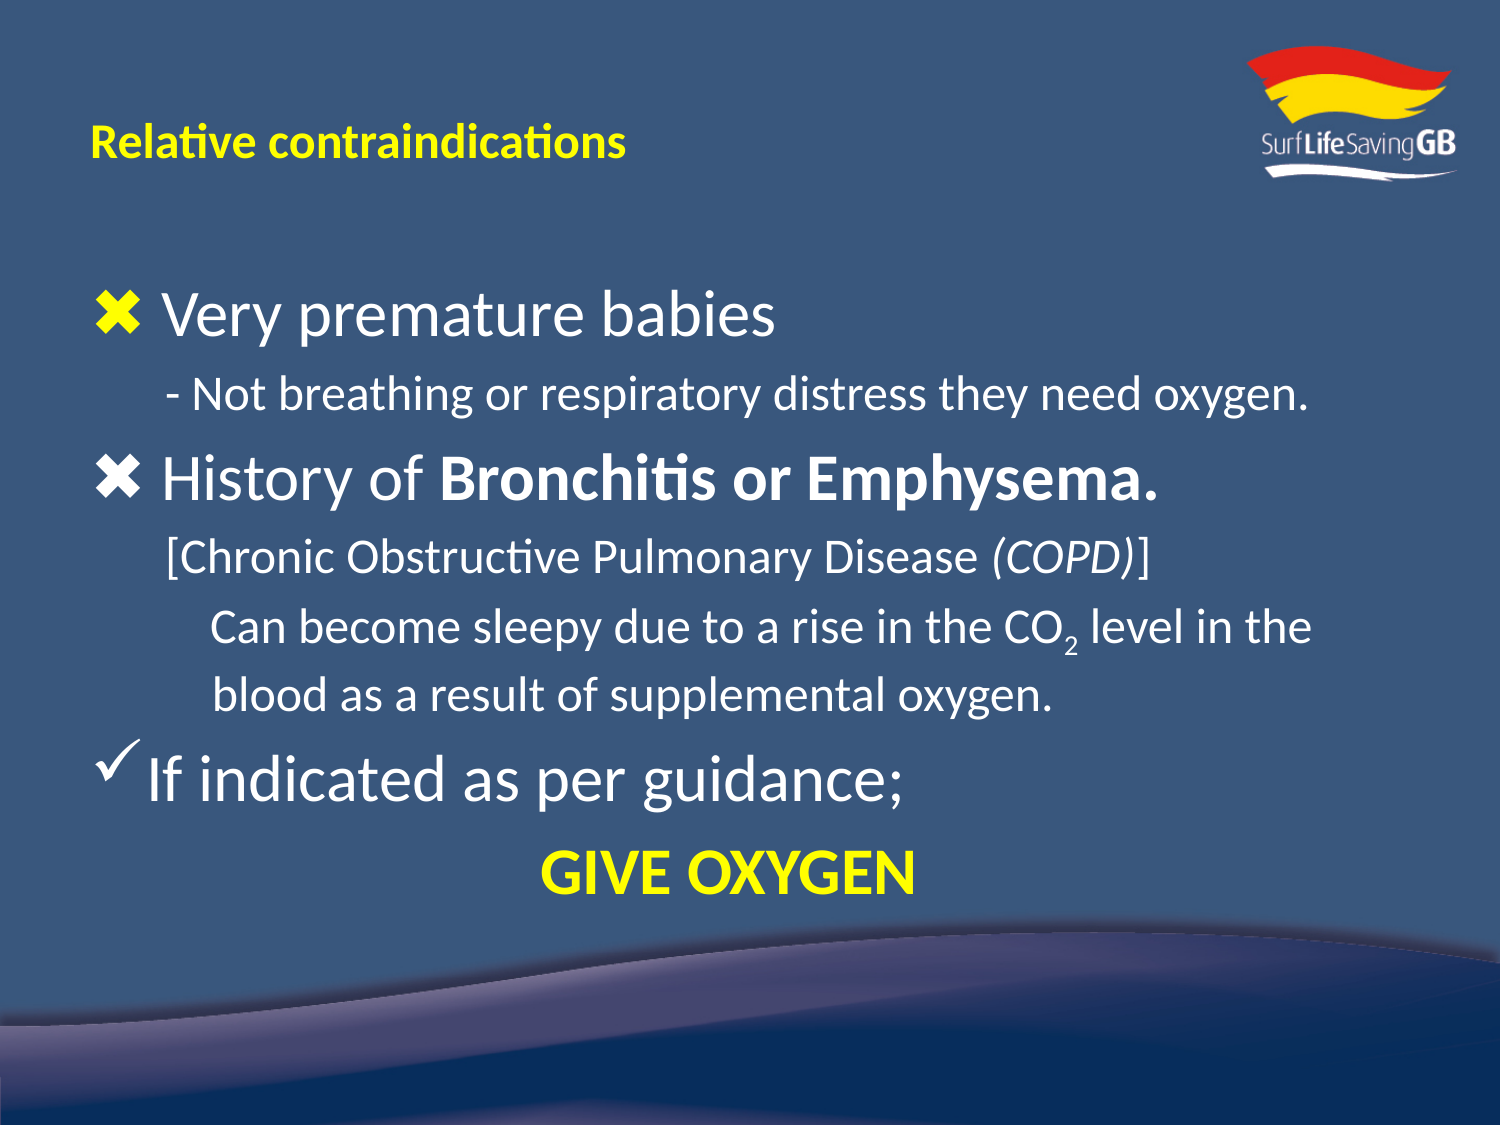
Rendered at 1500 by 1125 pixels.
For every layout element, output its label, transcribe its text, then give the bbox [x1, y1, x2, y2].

picture [0, 0, 1500, 1125]
title Relative contraindications [75, 45, 1425, 233]
list ✖ Very premature babies - Not breathing or respiratory distress they need oxygen. ✖ History of Bronchitis or Emphysema. [Chronic Obstructive Pulmonary Disease (COPD)] Can become sleepy due to a rise in the CO2 level in the blood as a result of supplemental oxygen. If indicated as per guidance; GIVE OXYGEN [75, 262, 1425, 1005]
